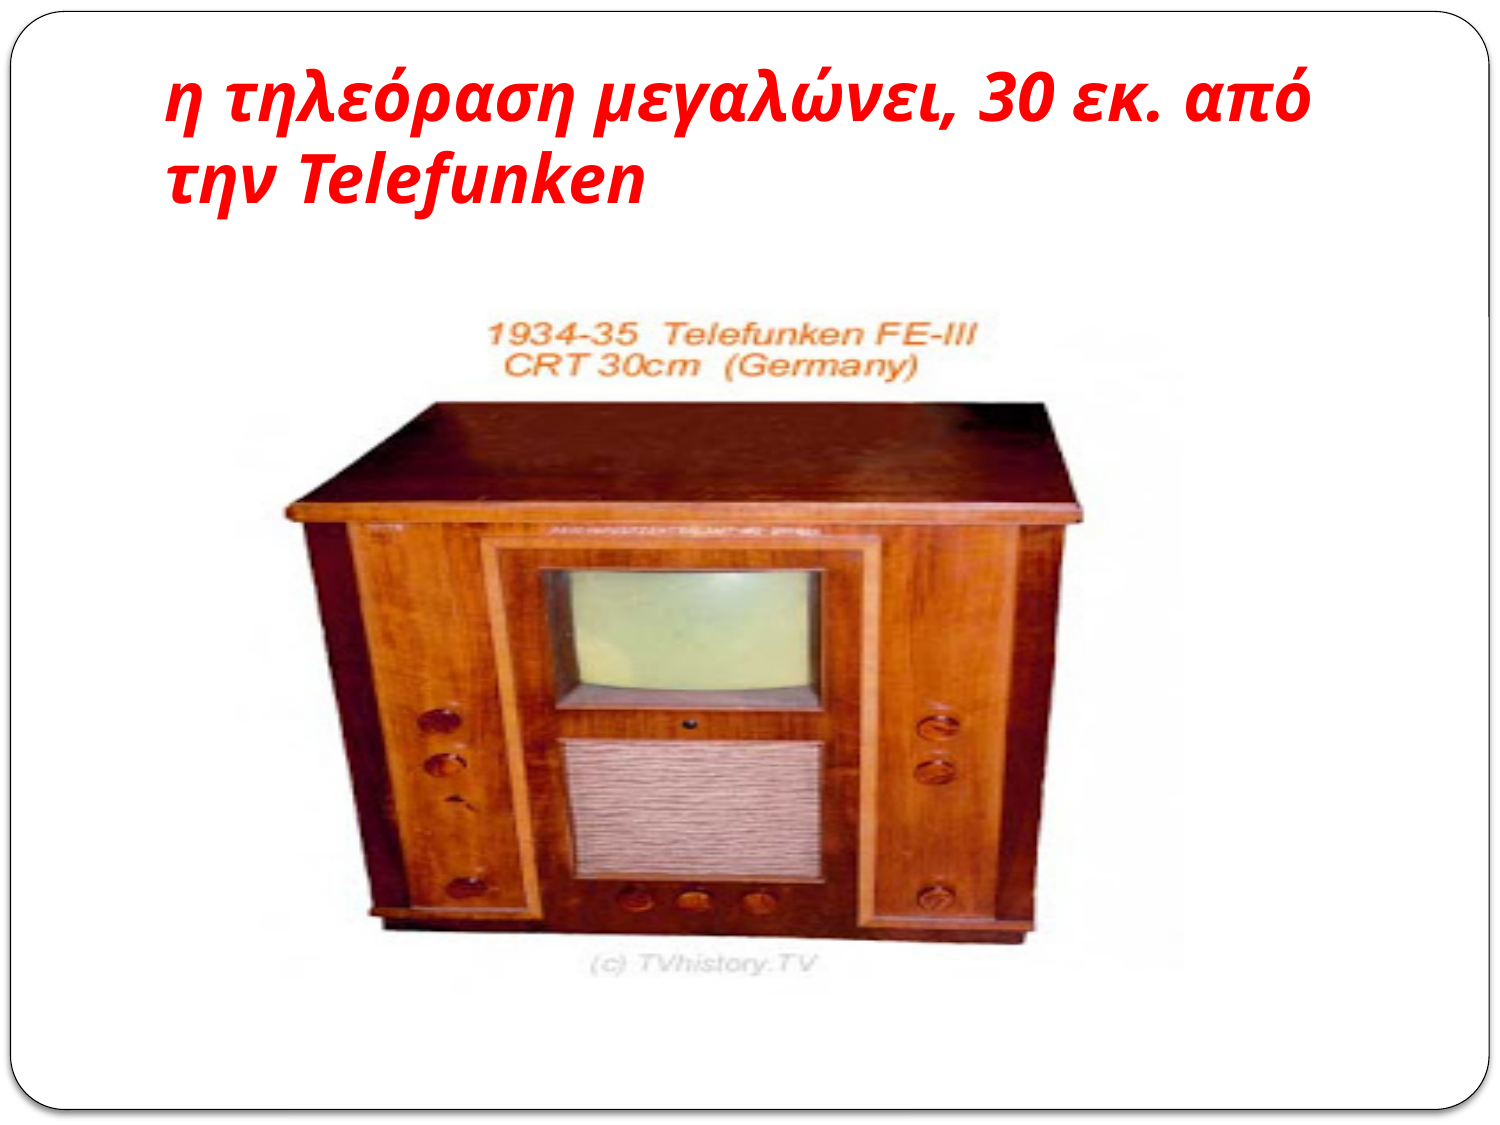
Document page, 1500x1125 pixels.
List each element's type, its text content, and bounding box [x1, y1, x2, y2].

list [234, 292, 1184, 997]
title η τηλεόραση μεγαλώνει, 30 εκ. από την Telefunken [150, 45, 1425, 233]
